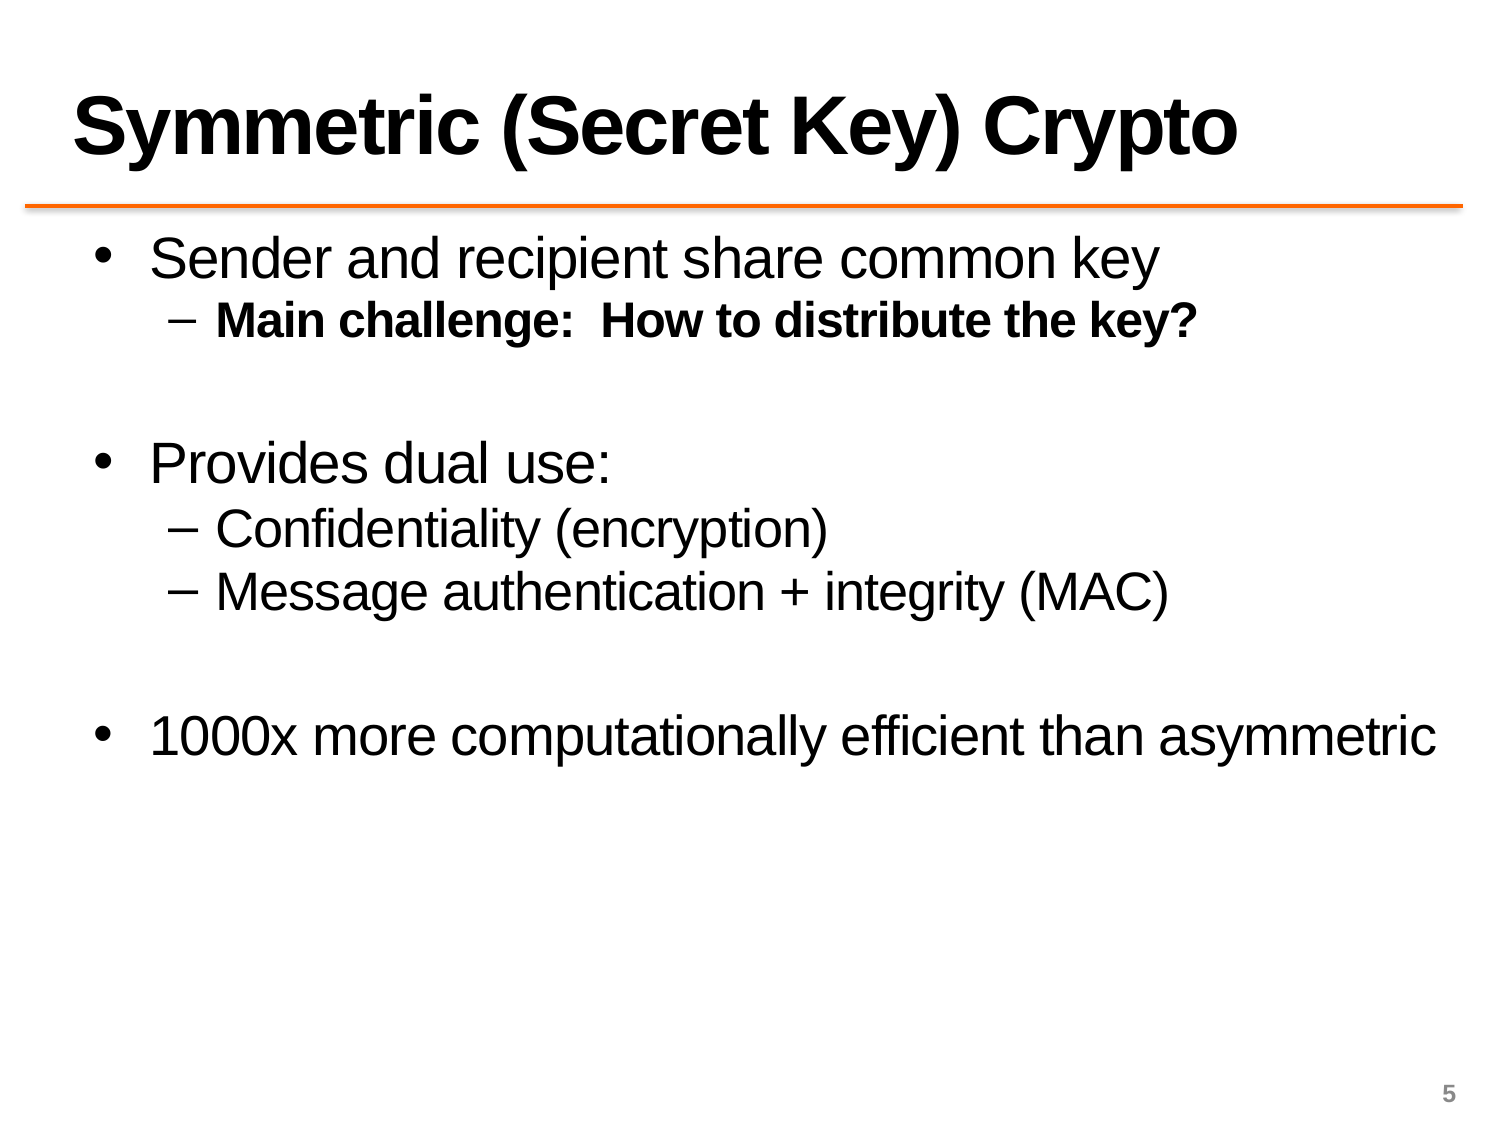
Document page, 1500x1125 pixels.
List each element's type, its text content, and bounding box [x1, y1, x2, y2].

list Sender and recipient share common key Main challenge: How to distribute the key? Provides dual use: Confidentiality (encryption) Message authentication + integrity (MAC) 1000x more computationally efficient than asymmetric [87, 227, 1500, 1088]
title Symmetric (Secret Key) Crypto [57, 2, 1463, 178]
slide_number 5 [1112, 1088, 1463, 1110]
